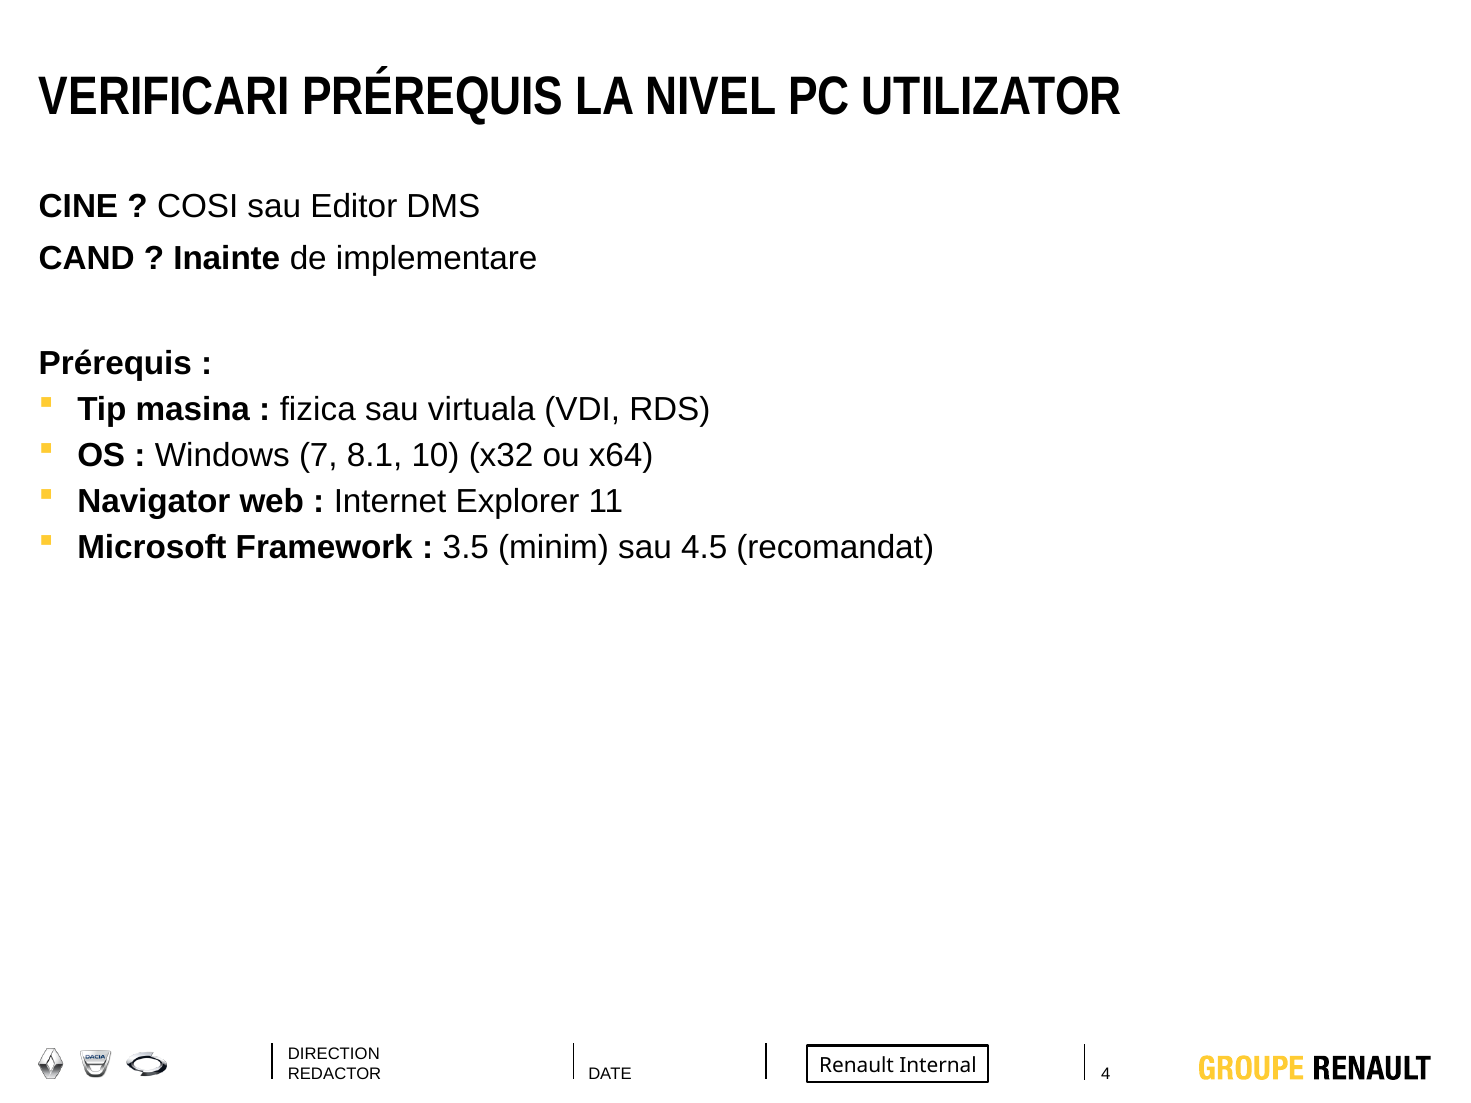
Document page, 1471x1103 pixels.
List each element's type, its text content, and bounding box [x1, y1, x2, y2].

picture [38, 1048, 167, 1079]
title Verificari prérequis la nivel pc utilizator [38, 49, 1431, 137]
list CINE ? COSI sau Editor DMS CAND ? Inainte de implementare Prérequis : Tip masina : fizica sau virtuala (VDI, RDS) OS : Windows (7, 8.1, 10) (x32 ou x64) Navigator web : Internet Explorer 11 Microsoft Framework : 3.5 (minim) sau 4.5 (recomandat) [38, 184, 1431, 1017]
